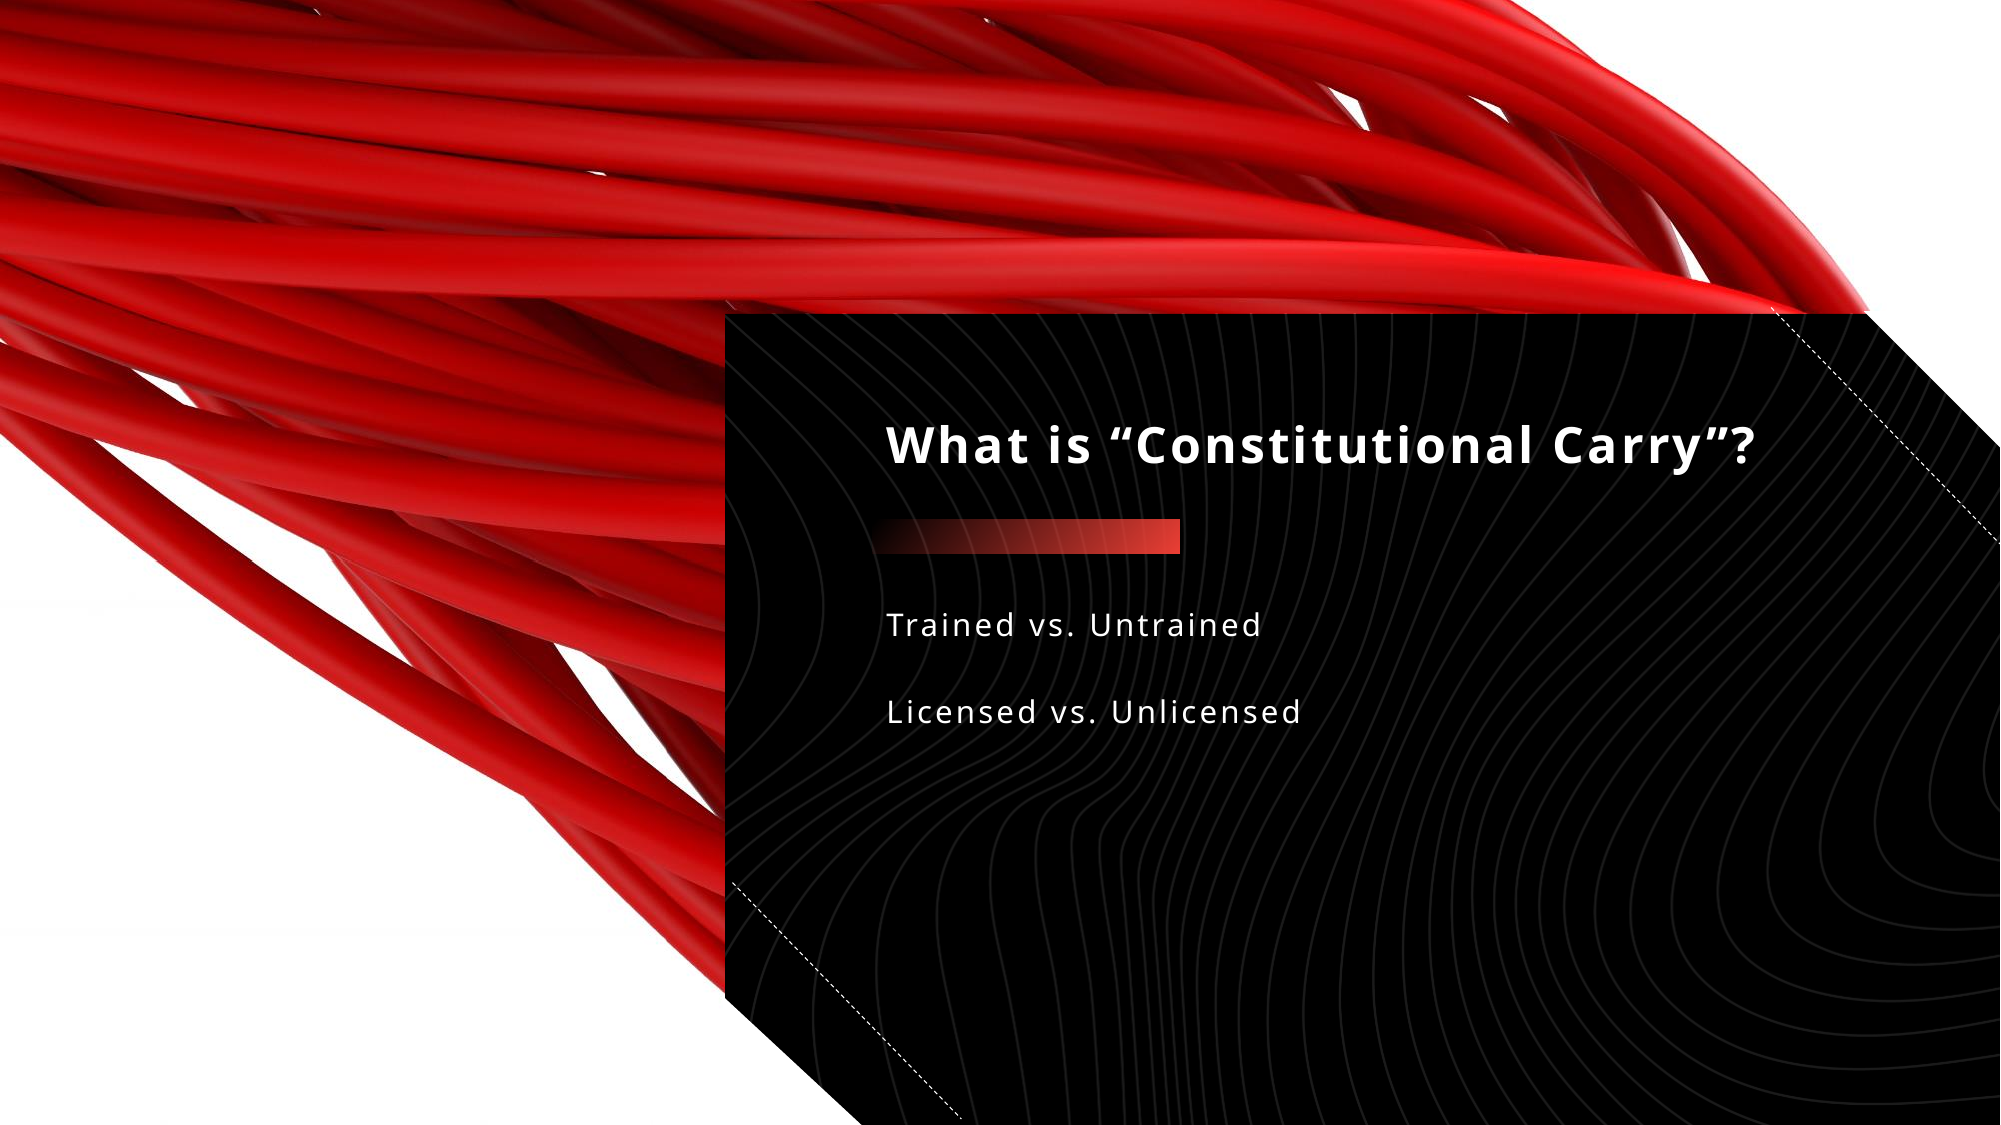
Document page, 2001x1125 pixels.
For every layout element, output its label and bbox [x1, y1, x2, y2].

text_box [732, 882, 962, 1119]
picture [0, 0, 2000, 1125]
text_box [1771, 307, 2000, 544]
